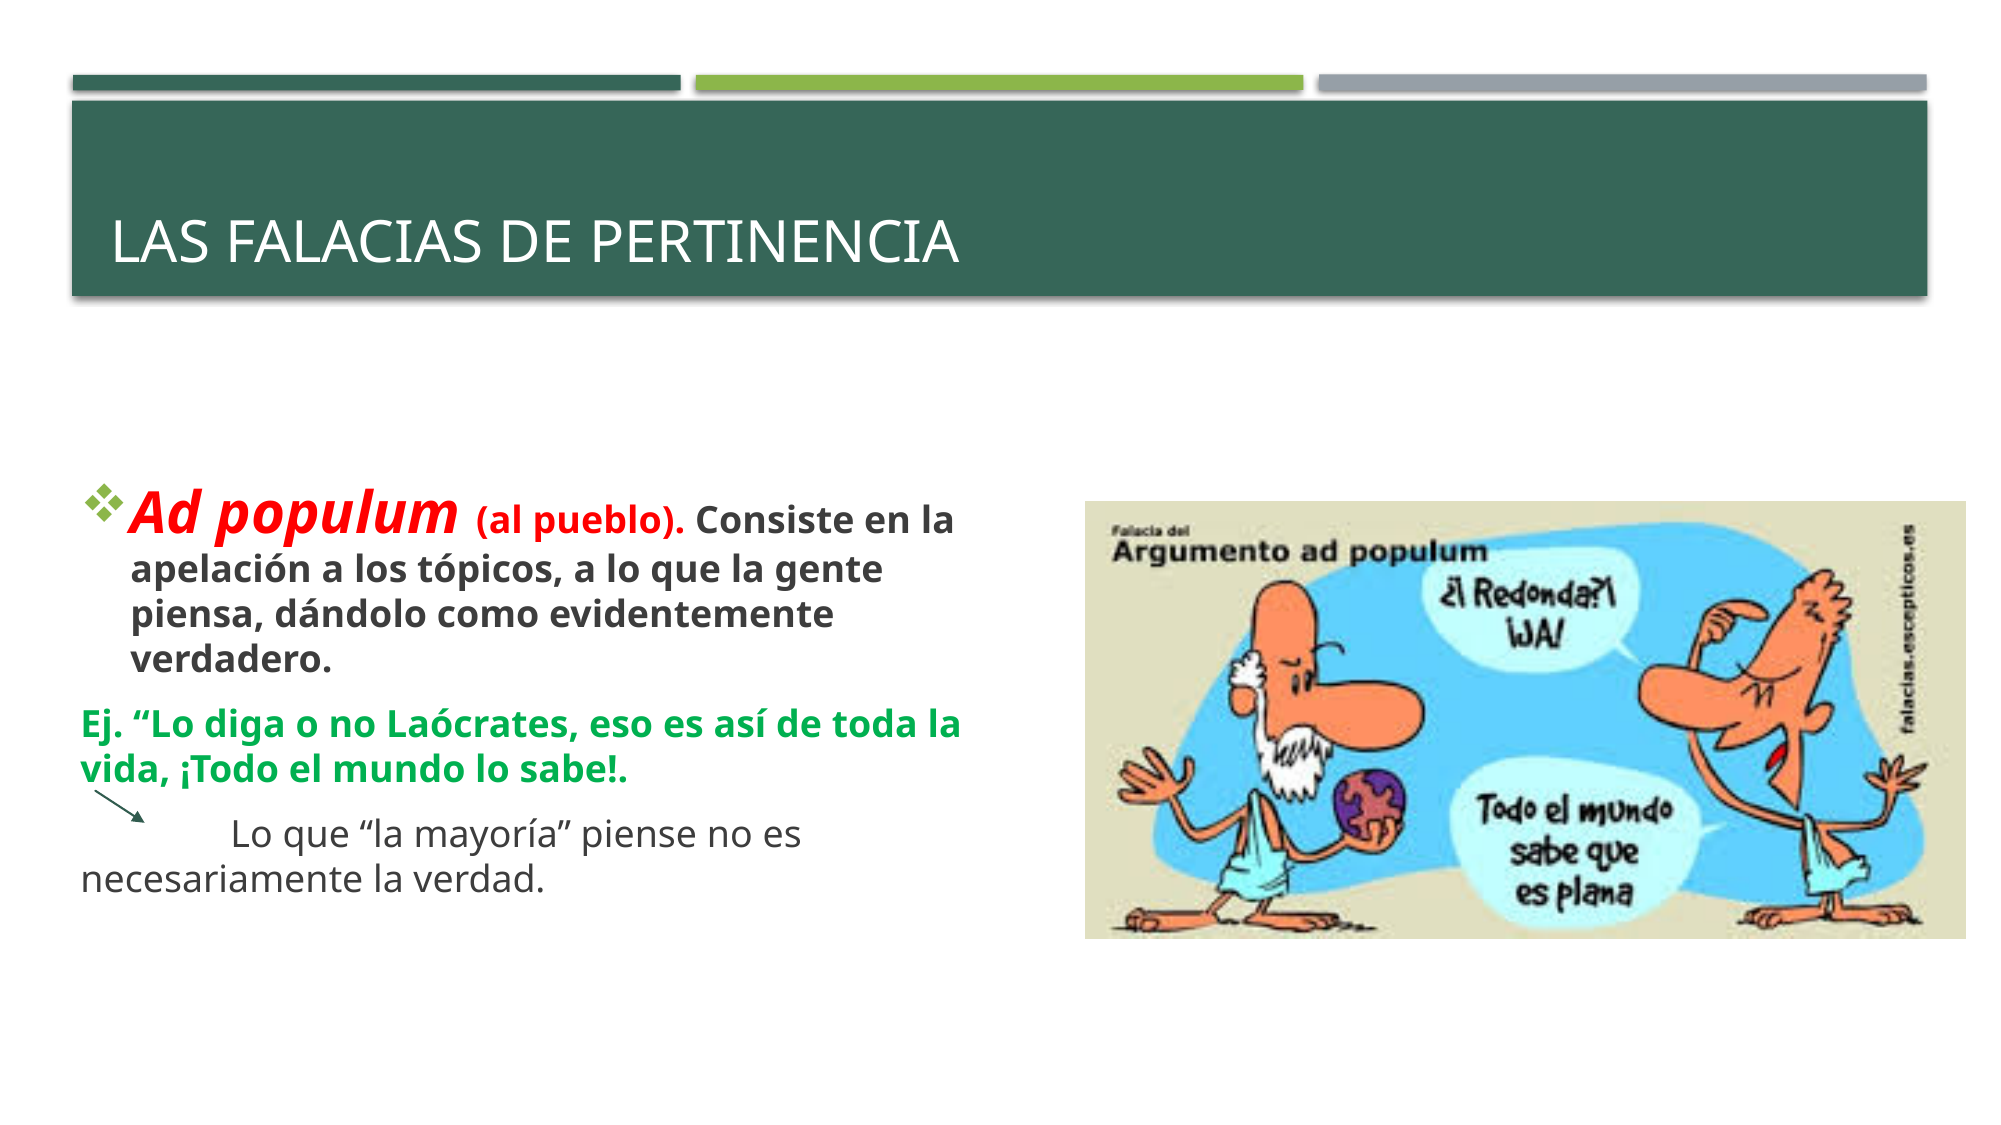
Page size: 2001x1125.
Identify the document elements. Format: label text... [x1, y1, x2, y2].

picture [1084, 500, 1967, 940]
title Las Falacias de pertinencia [95, 115, 1905, 282]
list Ad populum (al pueblo). Consiste en la apelación a los tópicos, a lo que la gente piensa, dándolo como evidentemente verdadero. Ej. “Lo diga o no Laócrates, eso es así de toda la vida, ¡Todo el mundo lo sabe!. Lo que “la mayoría” piense no es necesariamente la verdad. [65, 353, 1033, 1087]
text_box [94, 790, 146, 824]
